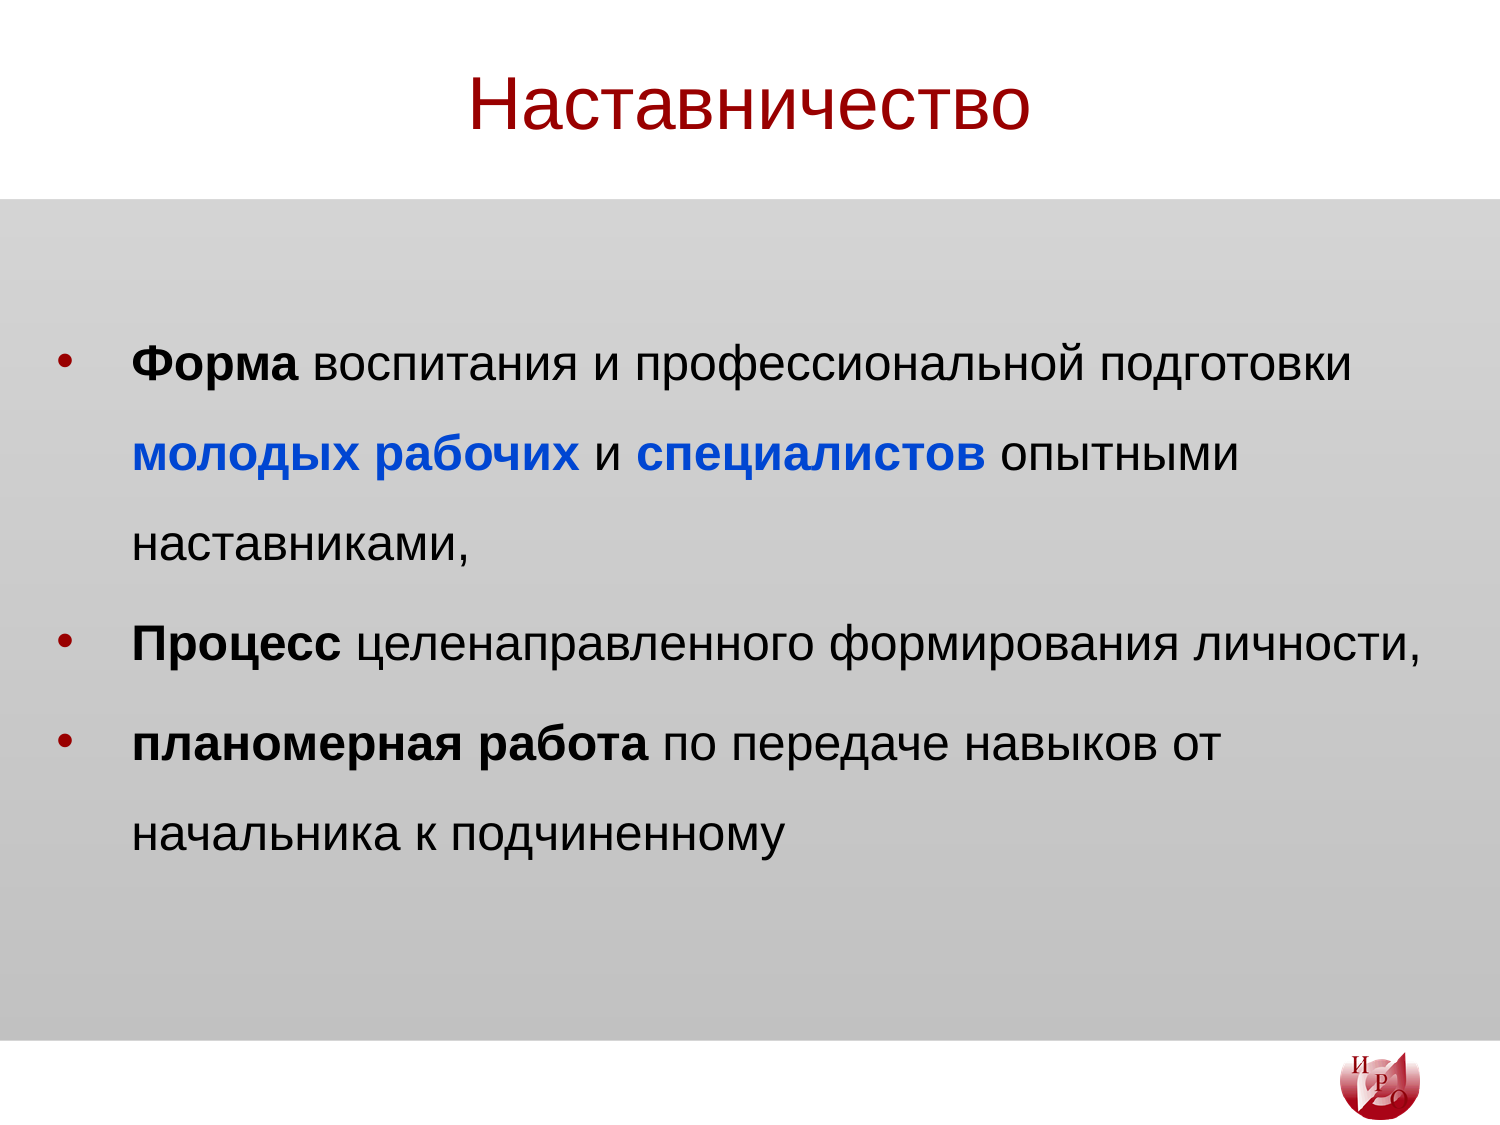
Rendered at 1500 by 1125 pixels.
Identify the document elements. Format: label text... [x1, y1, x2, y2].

picture [1340, 1040, 1420, 1120]
list Форма воспитания и профессиональной подготовки молодых рабочих и специалистов опытными наставниками, Процесс целенаправленного формирования личности, планомерная работа по передаче навыков от начальника к подчиненному [41, 292, 1459, 1036]
title Наставничество [0, 0, 1500, 200]
